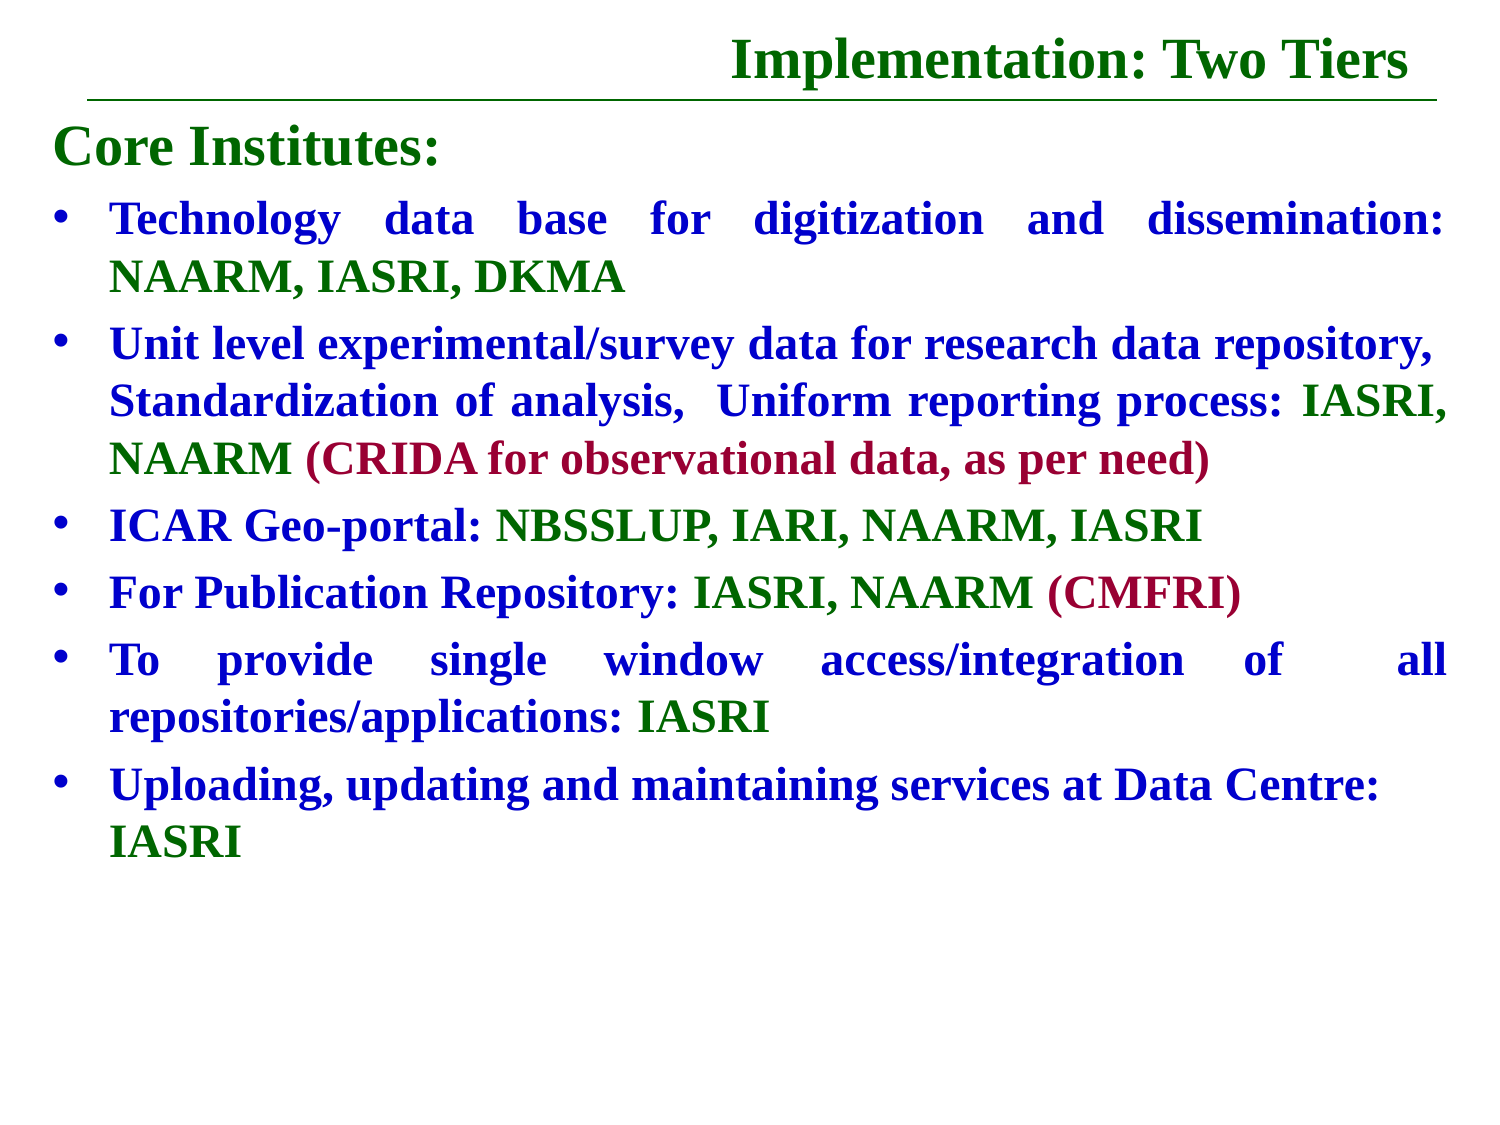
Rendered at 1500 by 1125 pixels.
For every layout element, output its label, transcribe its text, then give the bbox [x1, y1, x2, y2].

list Core Institutes: Technology data base for digitization and dissemination: NAARM, IASRI, DKMA Unit level experimental/survey data for research data repository, Standardization of analysis, Uniform reporting process: IASRI, NAARM (CRIDA for observational data, as per need) ICAR Geo-portal: NBSSLUP, IARI, NAARM, IASRI For Publication Repository: IASRI, NAARM (CMFRI) To provide single window access/integration of all repositories/applications: IASRI Uploading, updating and maintaining services at Data Centre: IASRI [37, 99, 1463, 1100]
title Implementation: Two Tiers [75, 22, 1425, 88]
